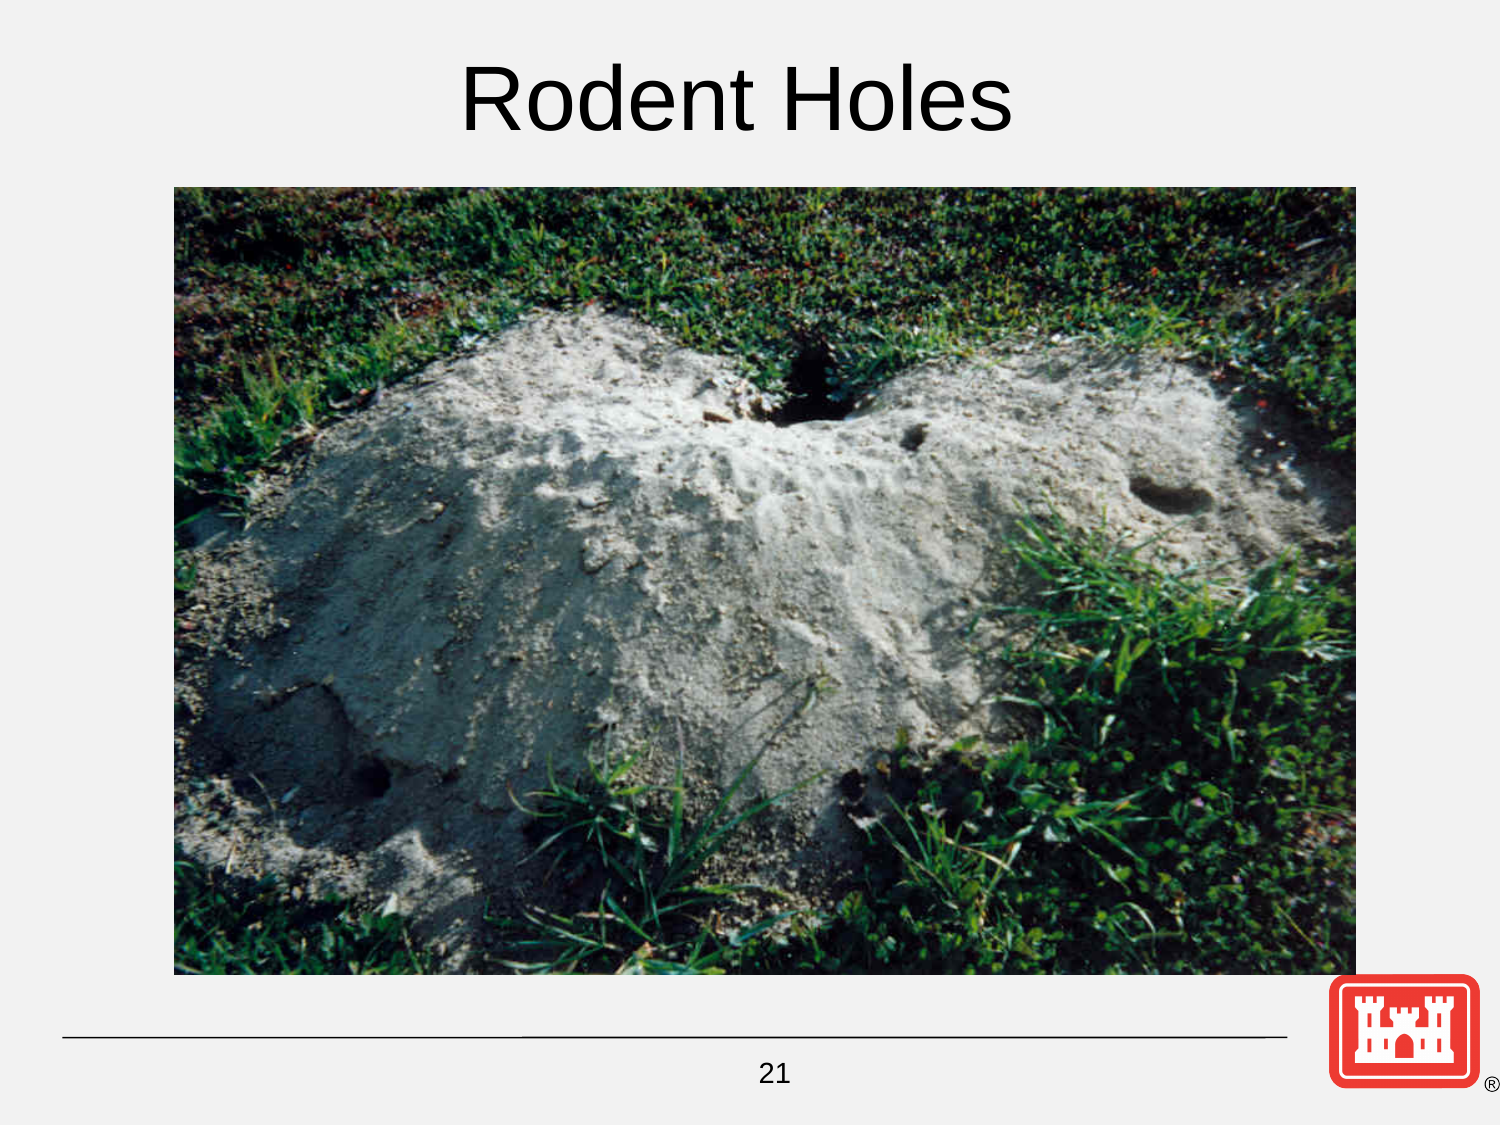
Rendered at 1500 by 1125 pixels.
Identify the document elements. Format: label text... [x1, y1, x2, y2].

title Rodent Holes [62, 0, 1413, 188]
slide_number 21 [599, 1046, 951, 1125]
picture [174, 187, 1500, 1092]
